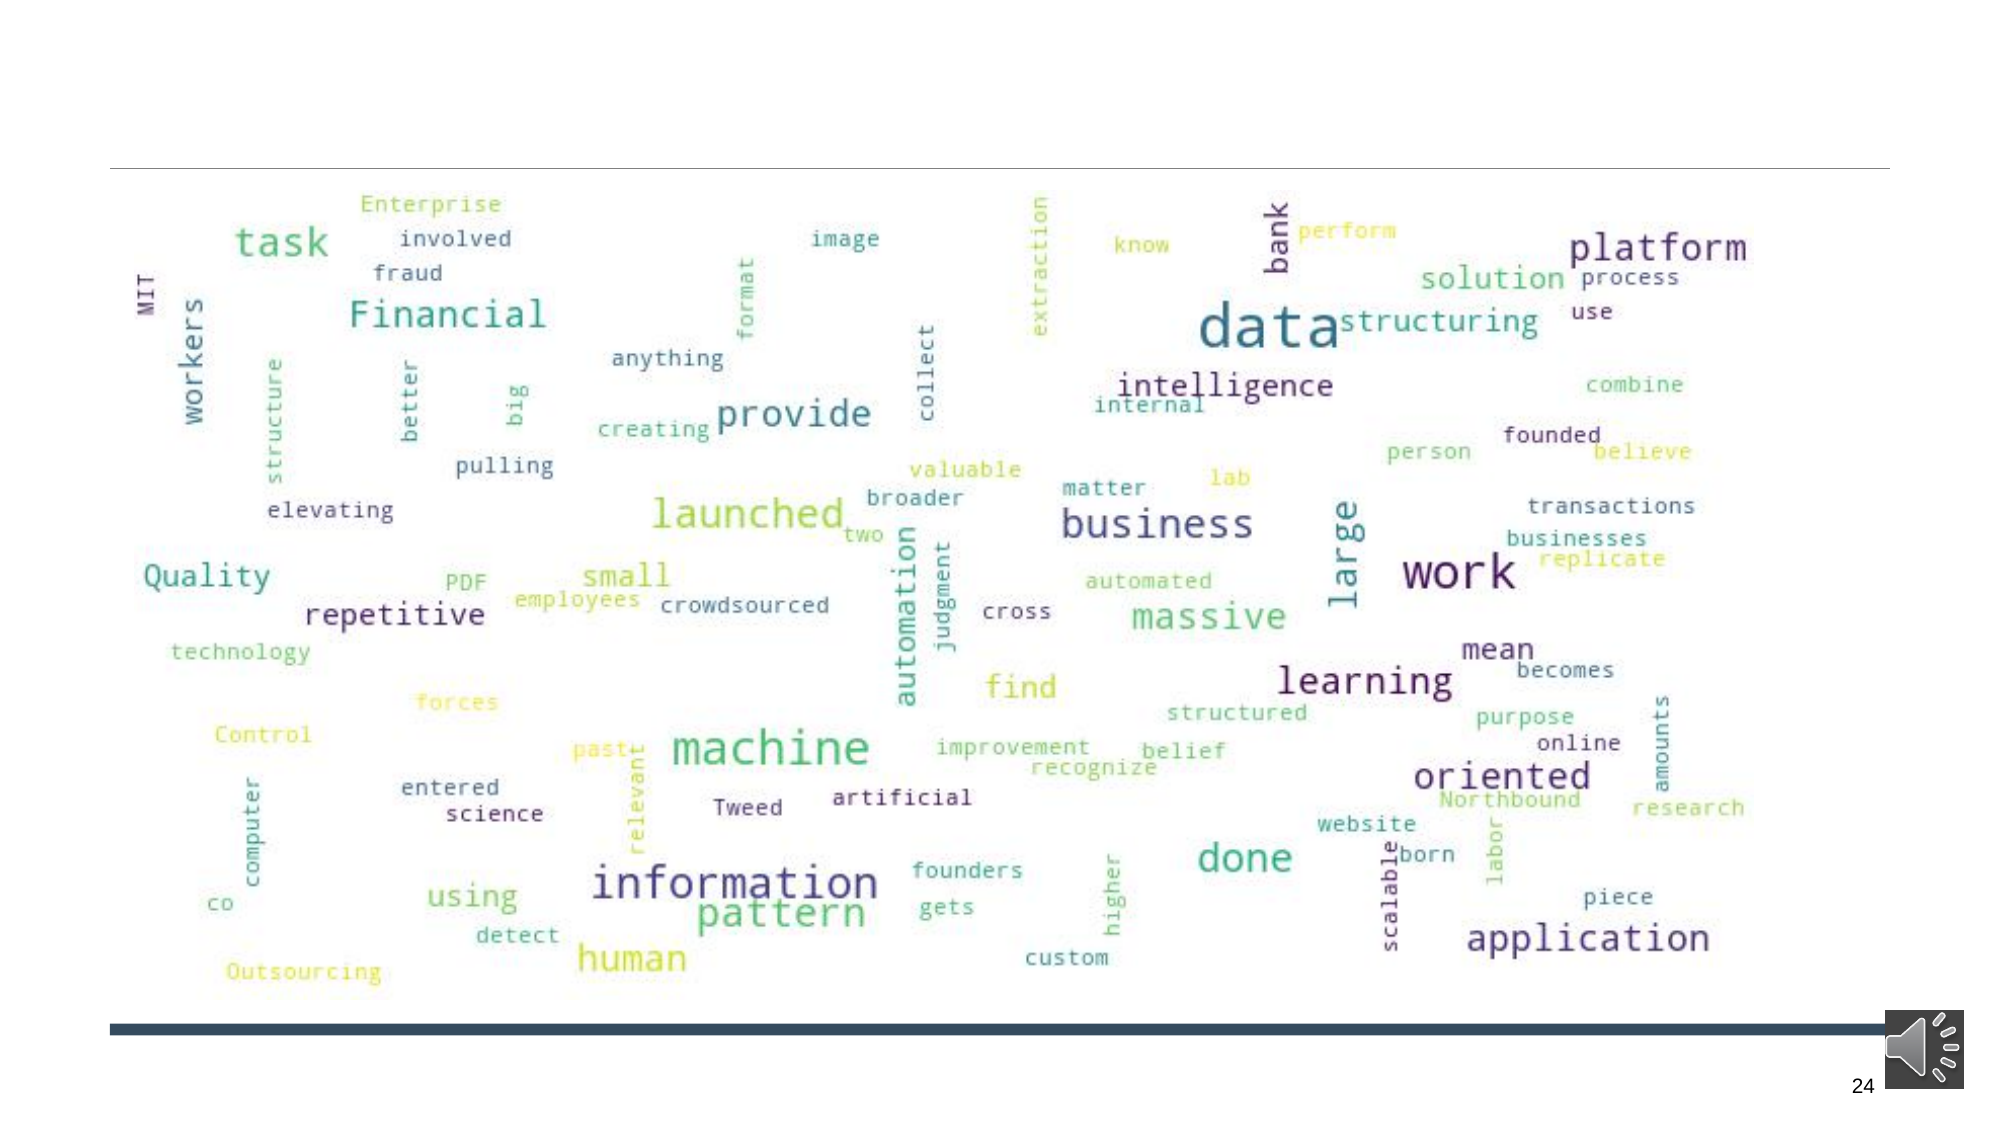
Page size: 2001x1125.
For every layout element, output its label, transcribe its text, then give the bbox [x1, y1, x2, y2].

slide_number 24 [1412, 1068, 1890, 1103]
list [134, 190, 1754, 1000]
picture [1884, 1009, 1965, 1090]
